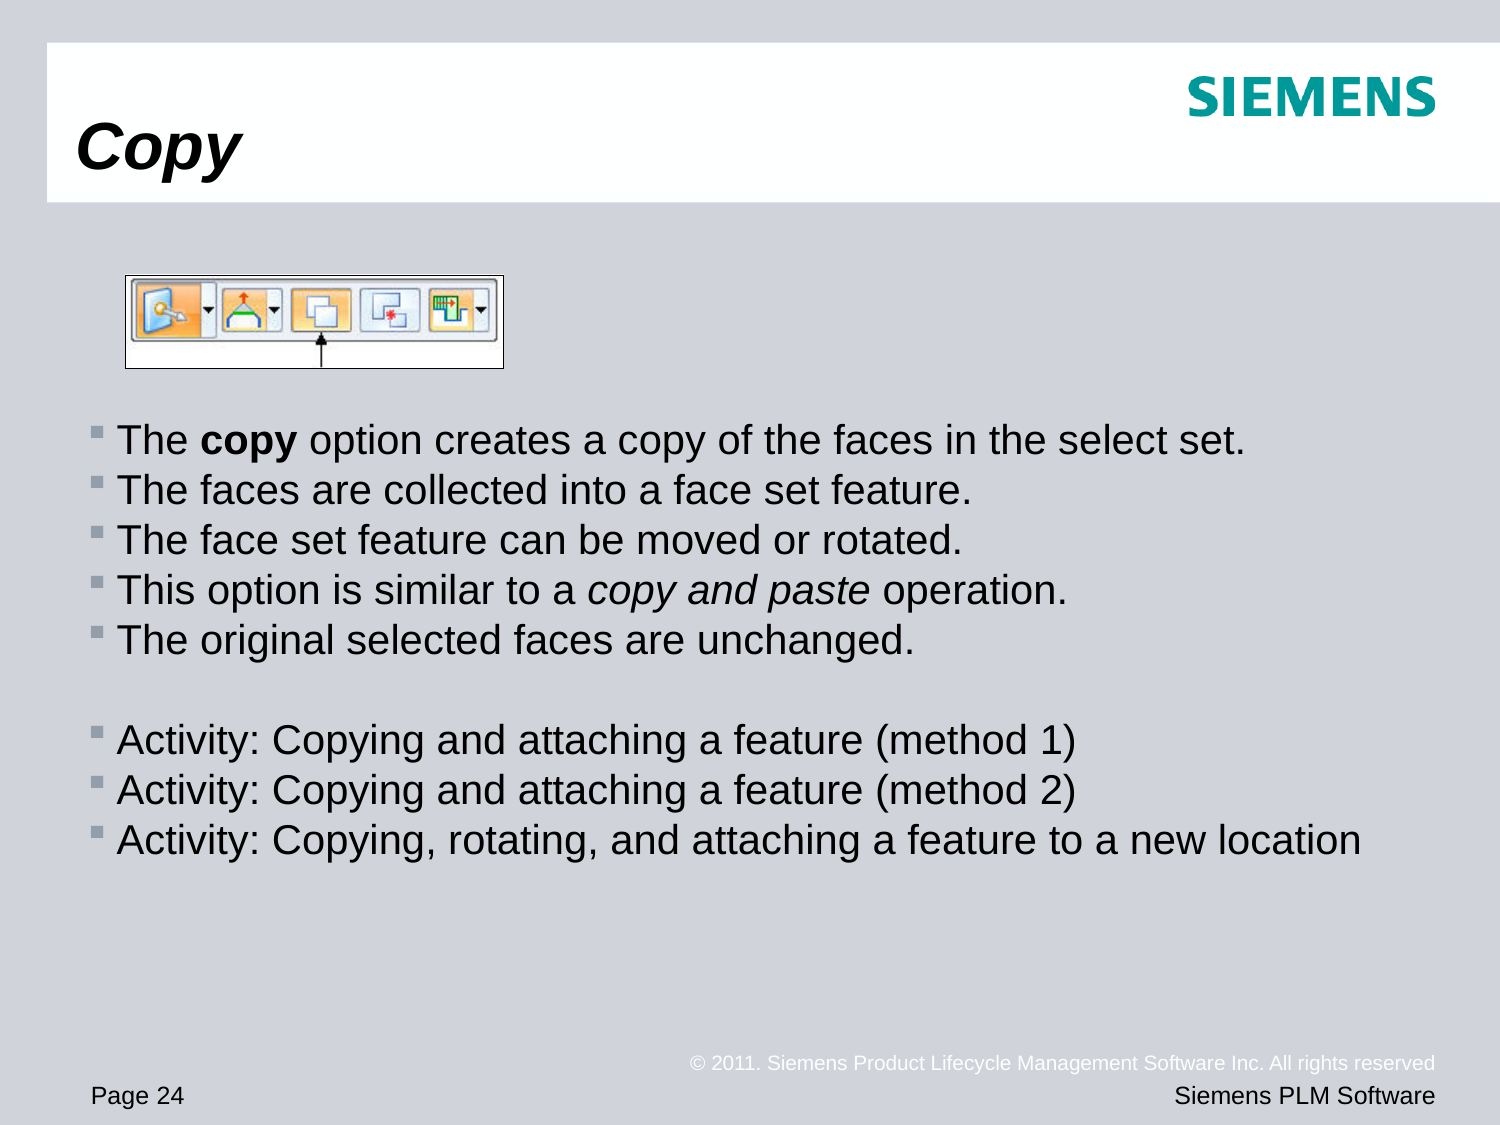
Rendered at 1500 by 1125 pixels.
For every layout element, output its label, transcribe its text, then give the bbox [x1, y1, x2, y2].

picture [1181, 69, 1444, 123]
list The copy option creates a copy of the faces in the select set. The faces are collected into a face set feature. The face set feature can be moved or rotated. This option is similar to a copy and paste operation. The original selected faces are unchanged. Activity: Copying and attaching a feature (method 1) Activity: Copying and attaching a feature (method 2) Activity: Copying, rotating, and attaching a feature to a new location [87, 262, 1438, 1013]
picture [124, 274, 504, 369]
title Copy [74, 49, 1095, 183]
